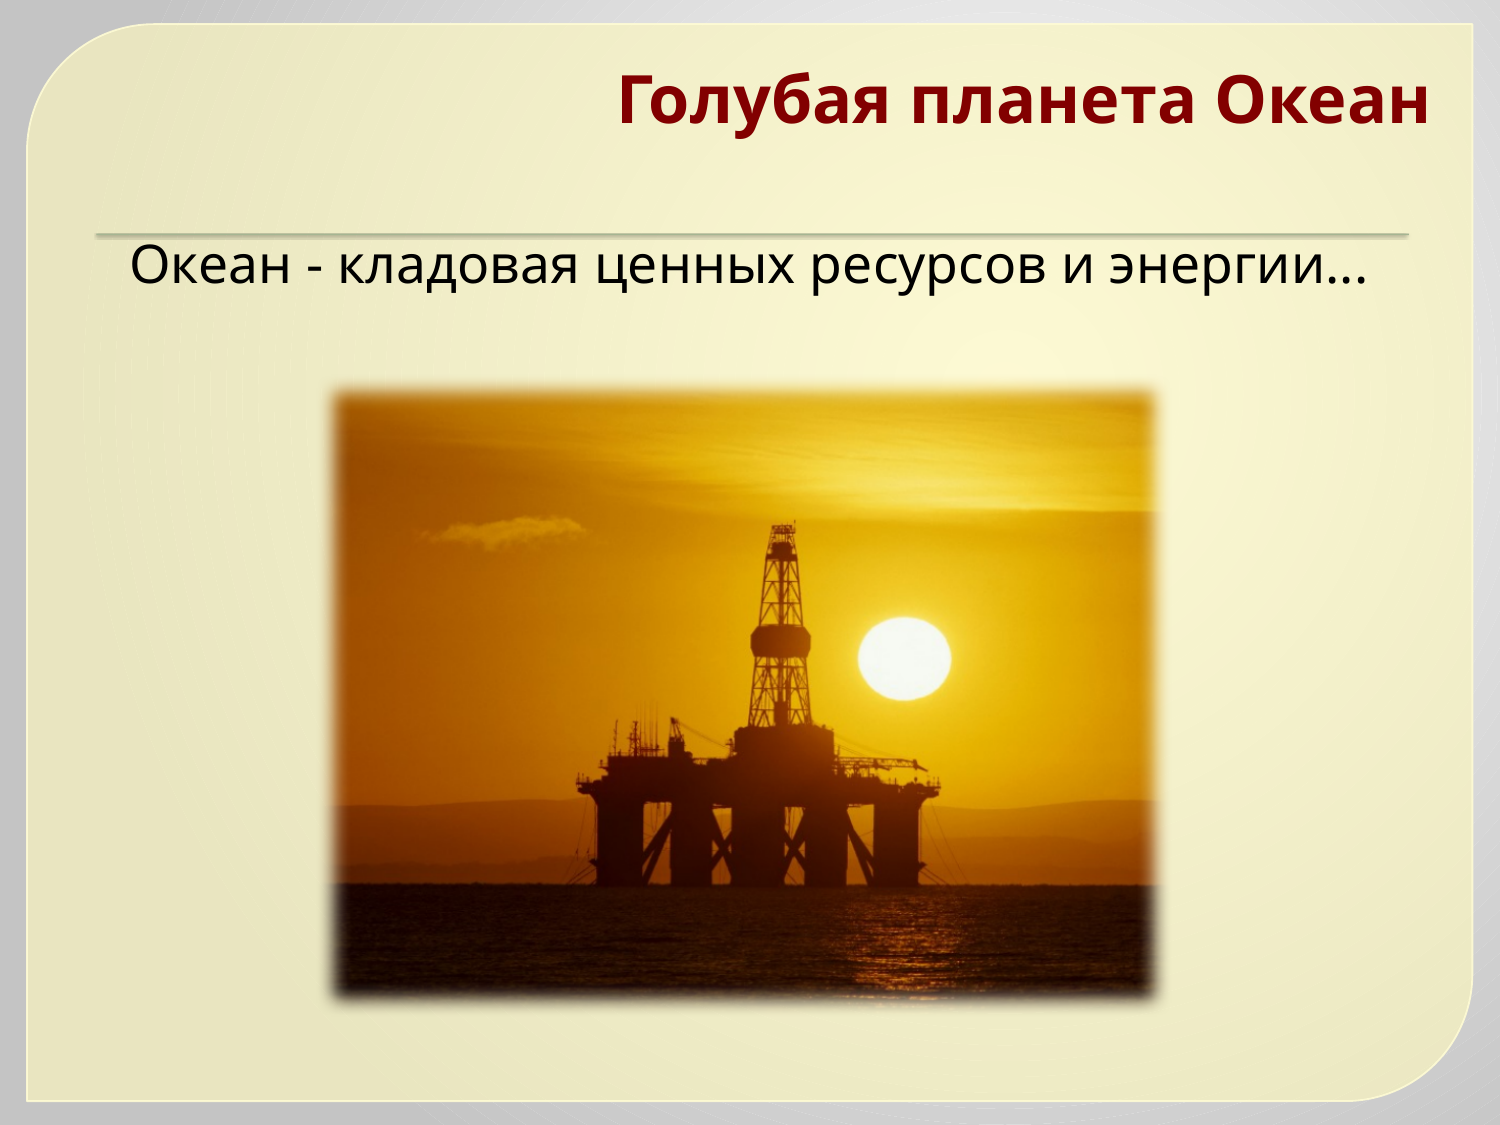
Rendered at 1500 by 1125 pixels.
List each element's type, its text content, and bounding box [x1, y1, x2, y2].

title Голубая планета Океан [70, 46, 1447, 145]
list Океан - кладовая ценных ресурсов и энергии... [58, 222, 1441, 342]
picture [316, 374, 1173, 1017]
